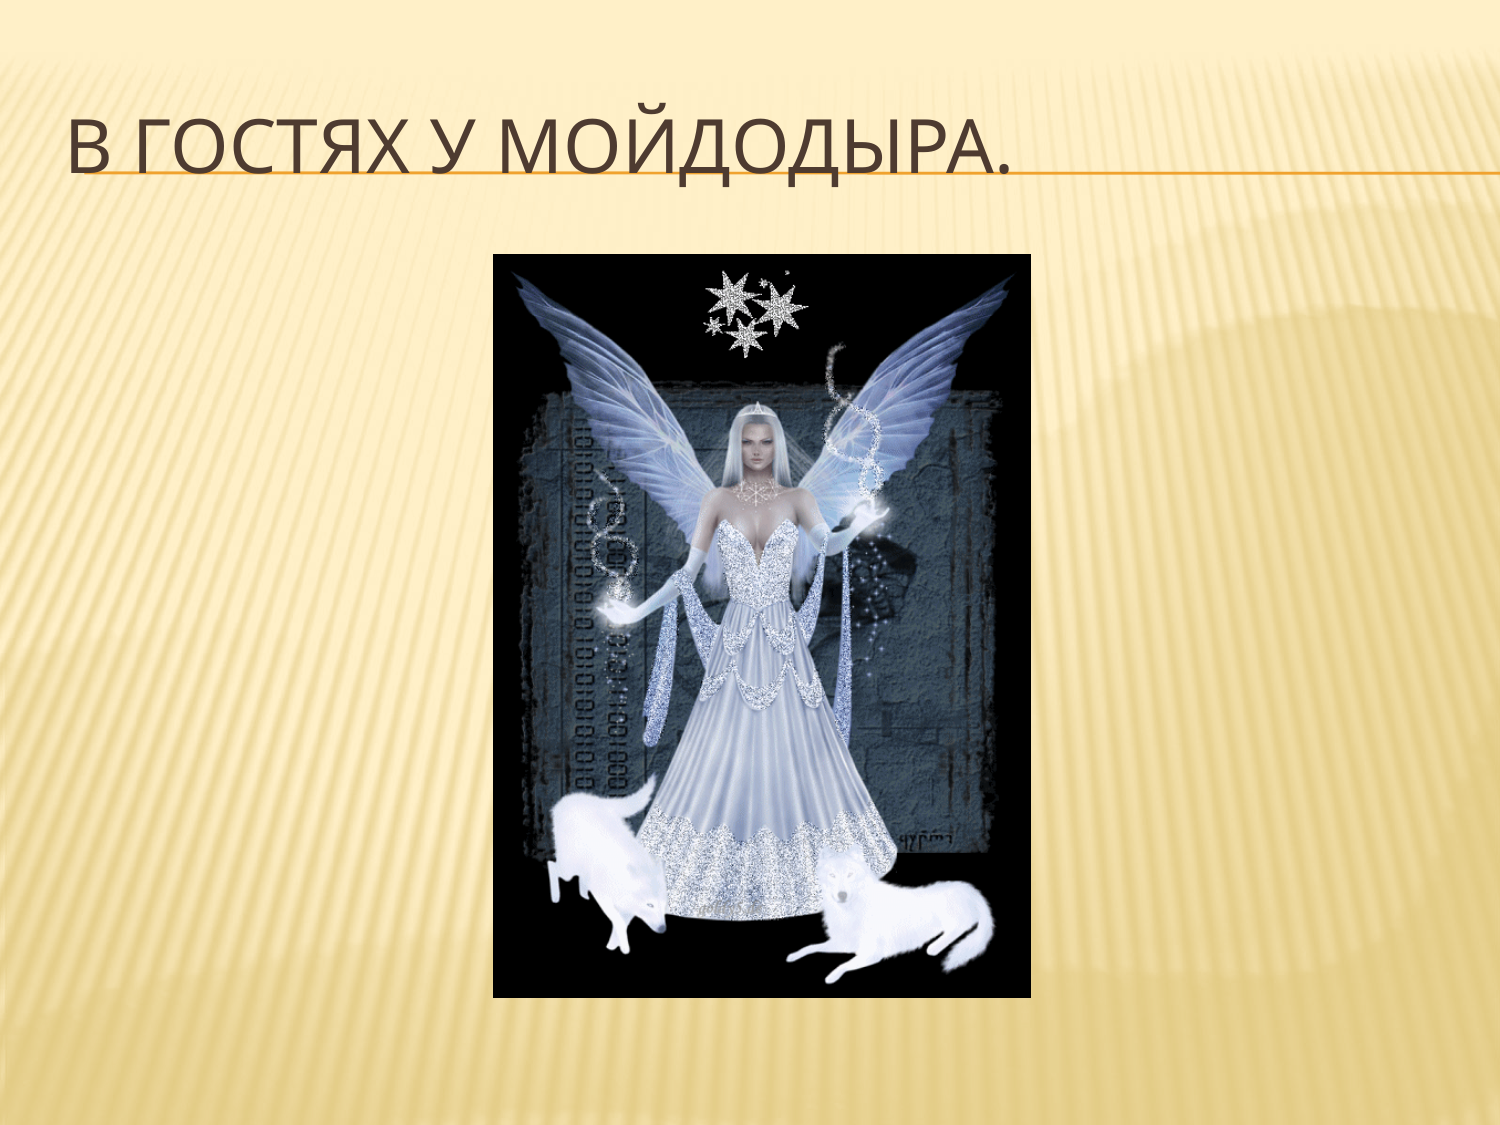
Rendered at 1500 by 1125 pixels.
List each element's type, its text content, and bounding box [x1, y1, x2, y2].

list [493, 254, 1032, 998]
title В ГОСТЯХ У МОЙДОДЫРА. [50, 75, 1475, 213]
